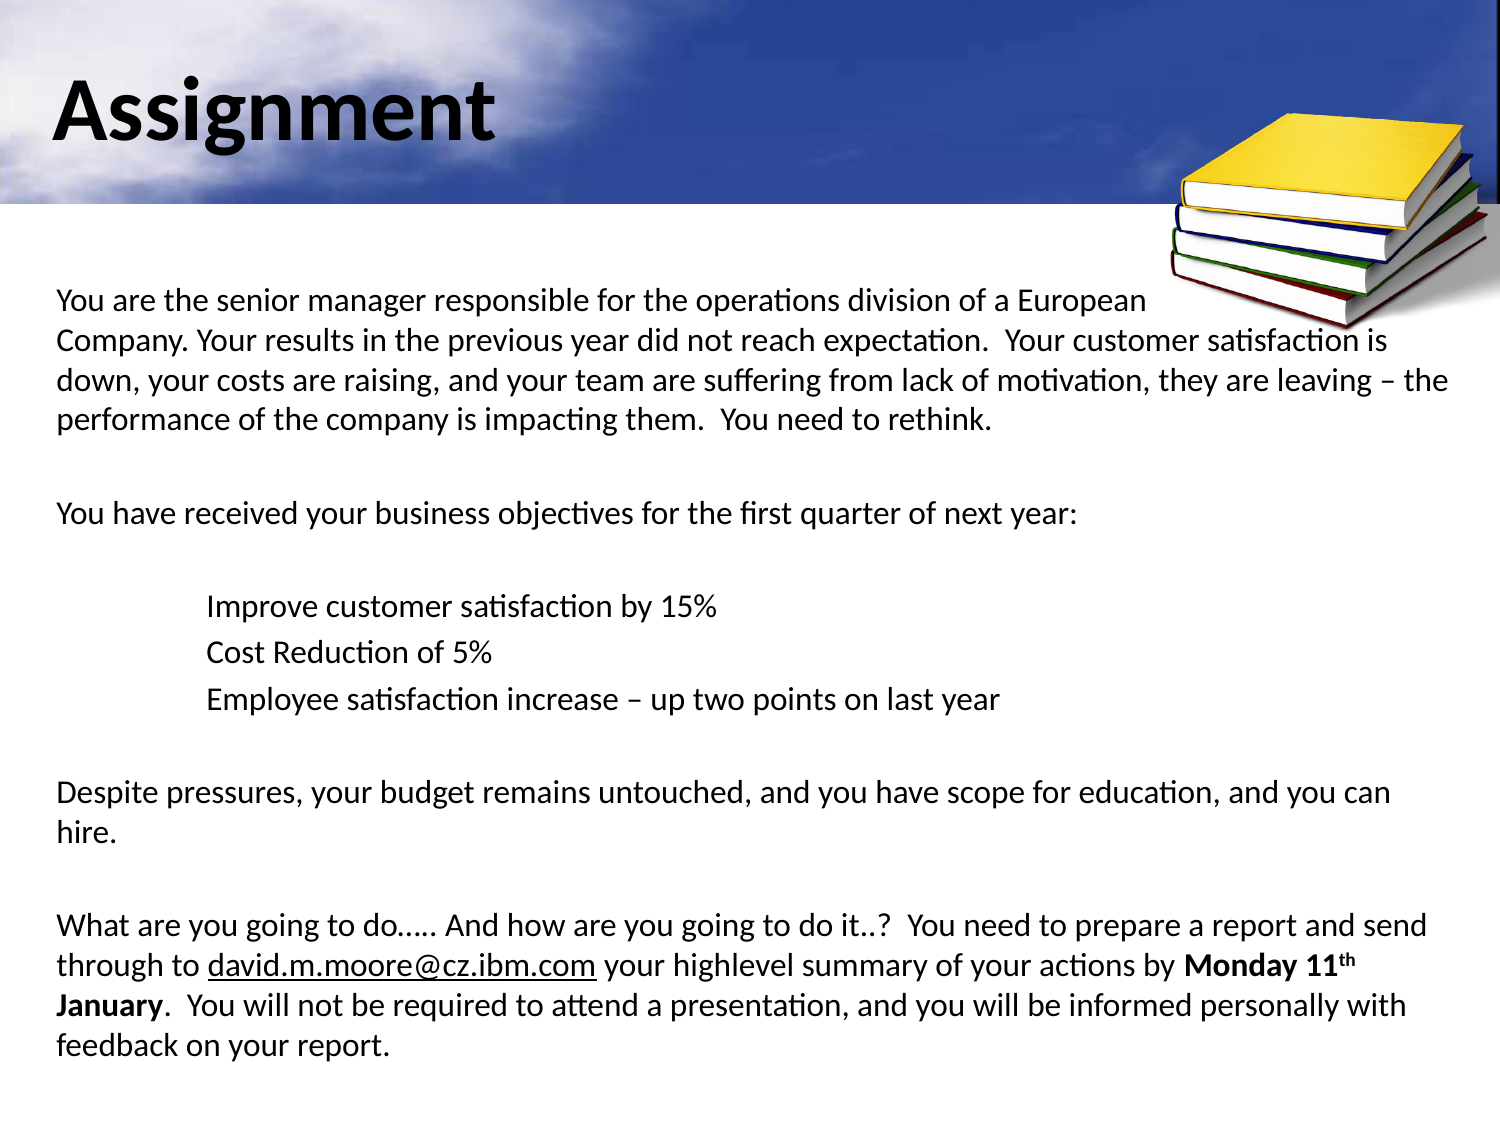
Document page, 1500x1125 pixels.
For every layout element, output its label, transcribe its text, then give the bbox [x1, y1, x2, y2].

list You are the senior manager responsible for the operations division of a European Company. Your results in the previous year did not reach expectation. Your customer satisfaction is down, your costs are raising, and your team are suffering from lack of motivation, they are leaving – the performance of the company is impacting them. You need to rethink. You have received your business objectives for the first quarter of next year: Improve customer satisfaction by 15% Cost Reduction of 5% Employee satisfaction increase – up two points on last year Despite pressures, your budget remains untouched, and you have scope for education, and you can hire. What are you going to do….. And how are you going to do it..? You need to prepare a report and send through to david.m.moore@cz.ibm.com your highlevel summary of your actions by Monday 11th January. You will not be required to attend a presentation, and you will be informed personally with feedback on your report. [41, 136, 1467, 950]
picture [0, 0, 1500, 342]
title Assignment [37, 9, 1188, 198]
